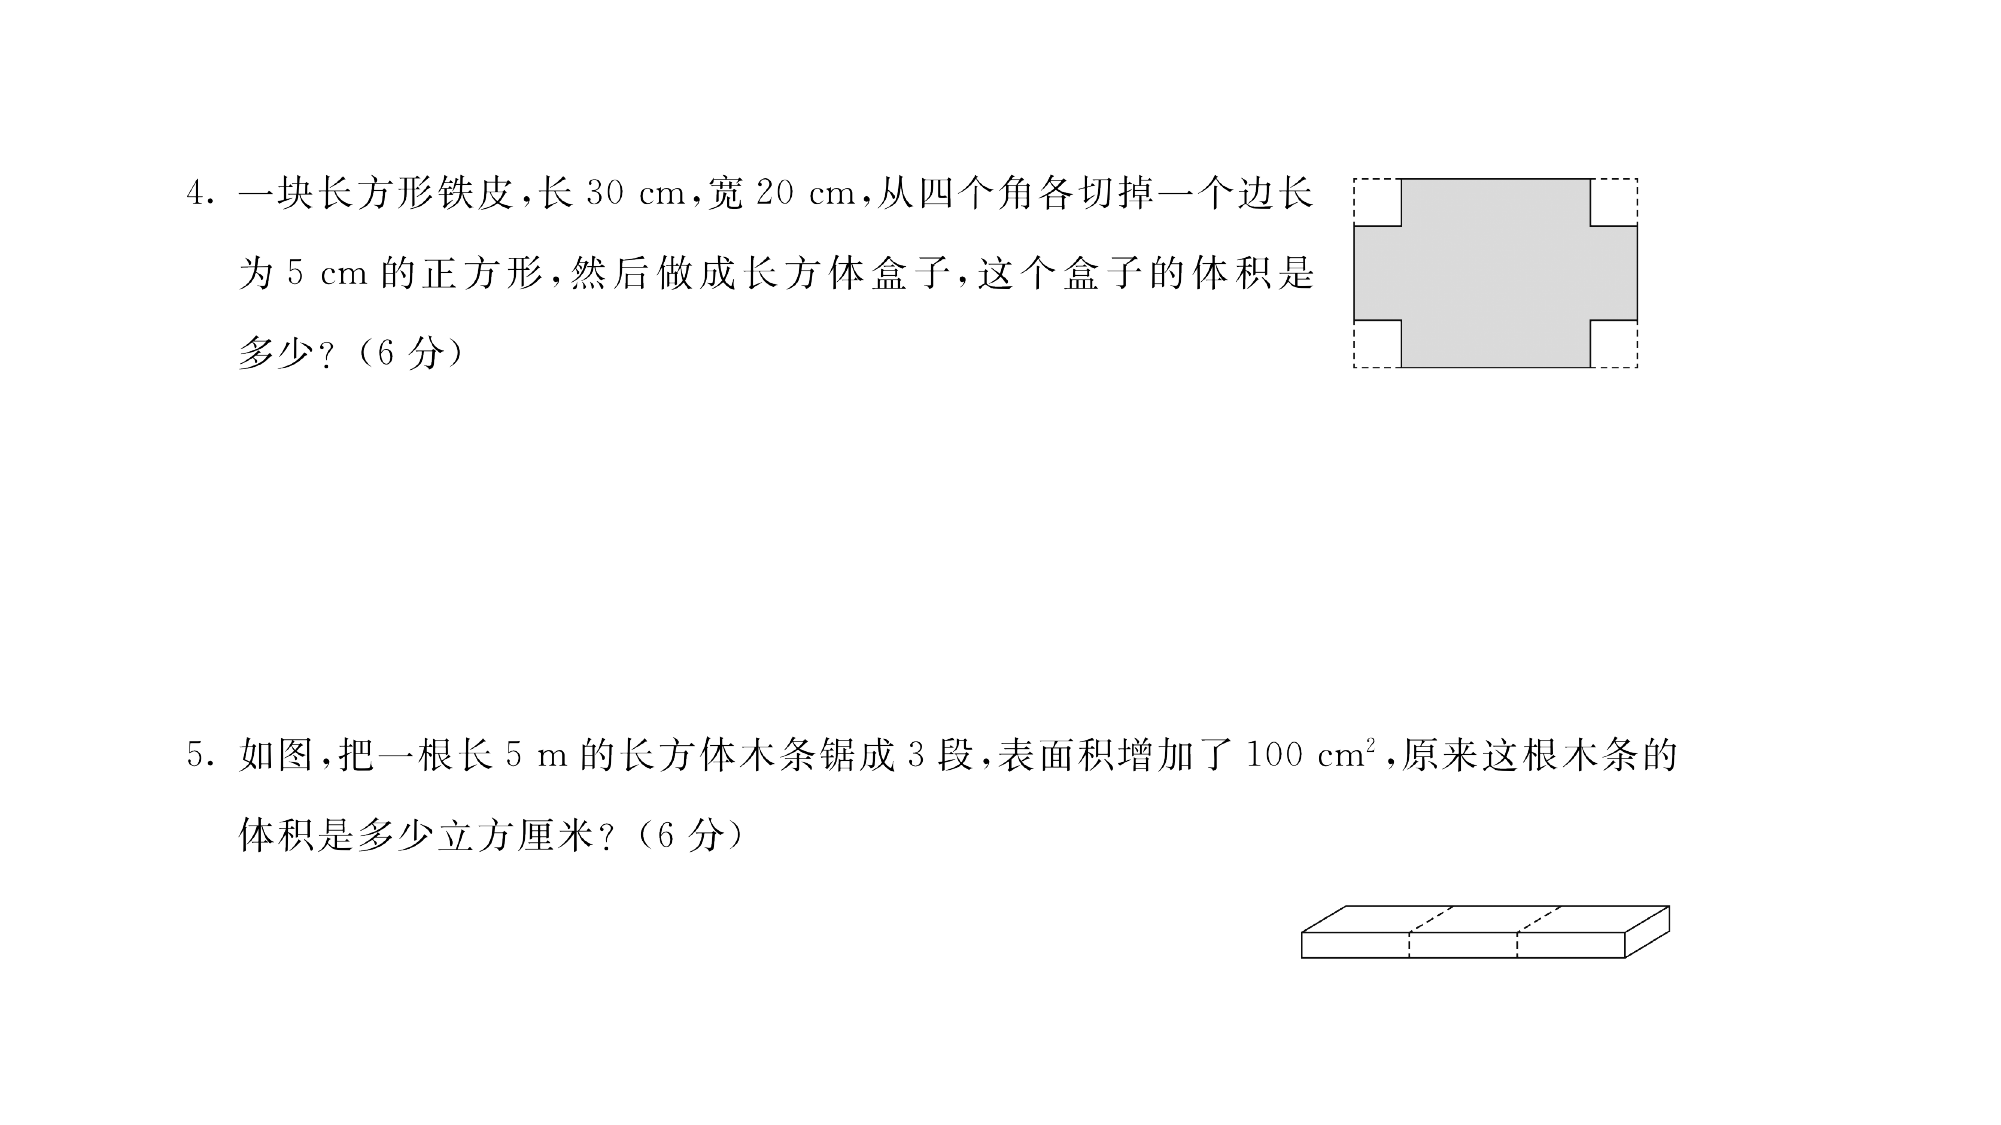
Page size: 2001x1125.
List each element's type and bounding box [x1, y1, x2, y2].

picture [184, 160, 1767, 1106]
